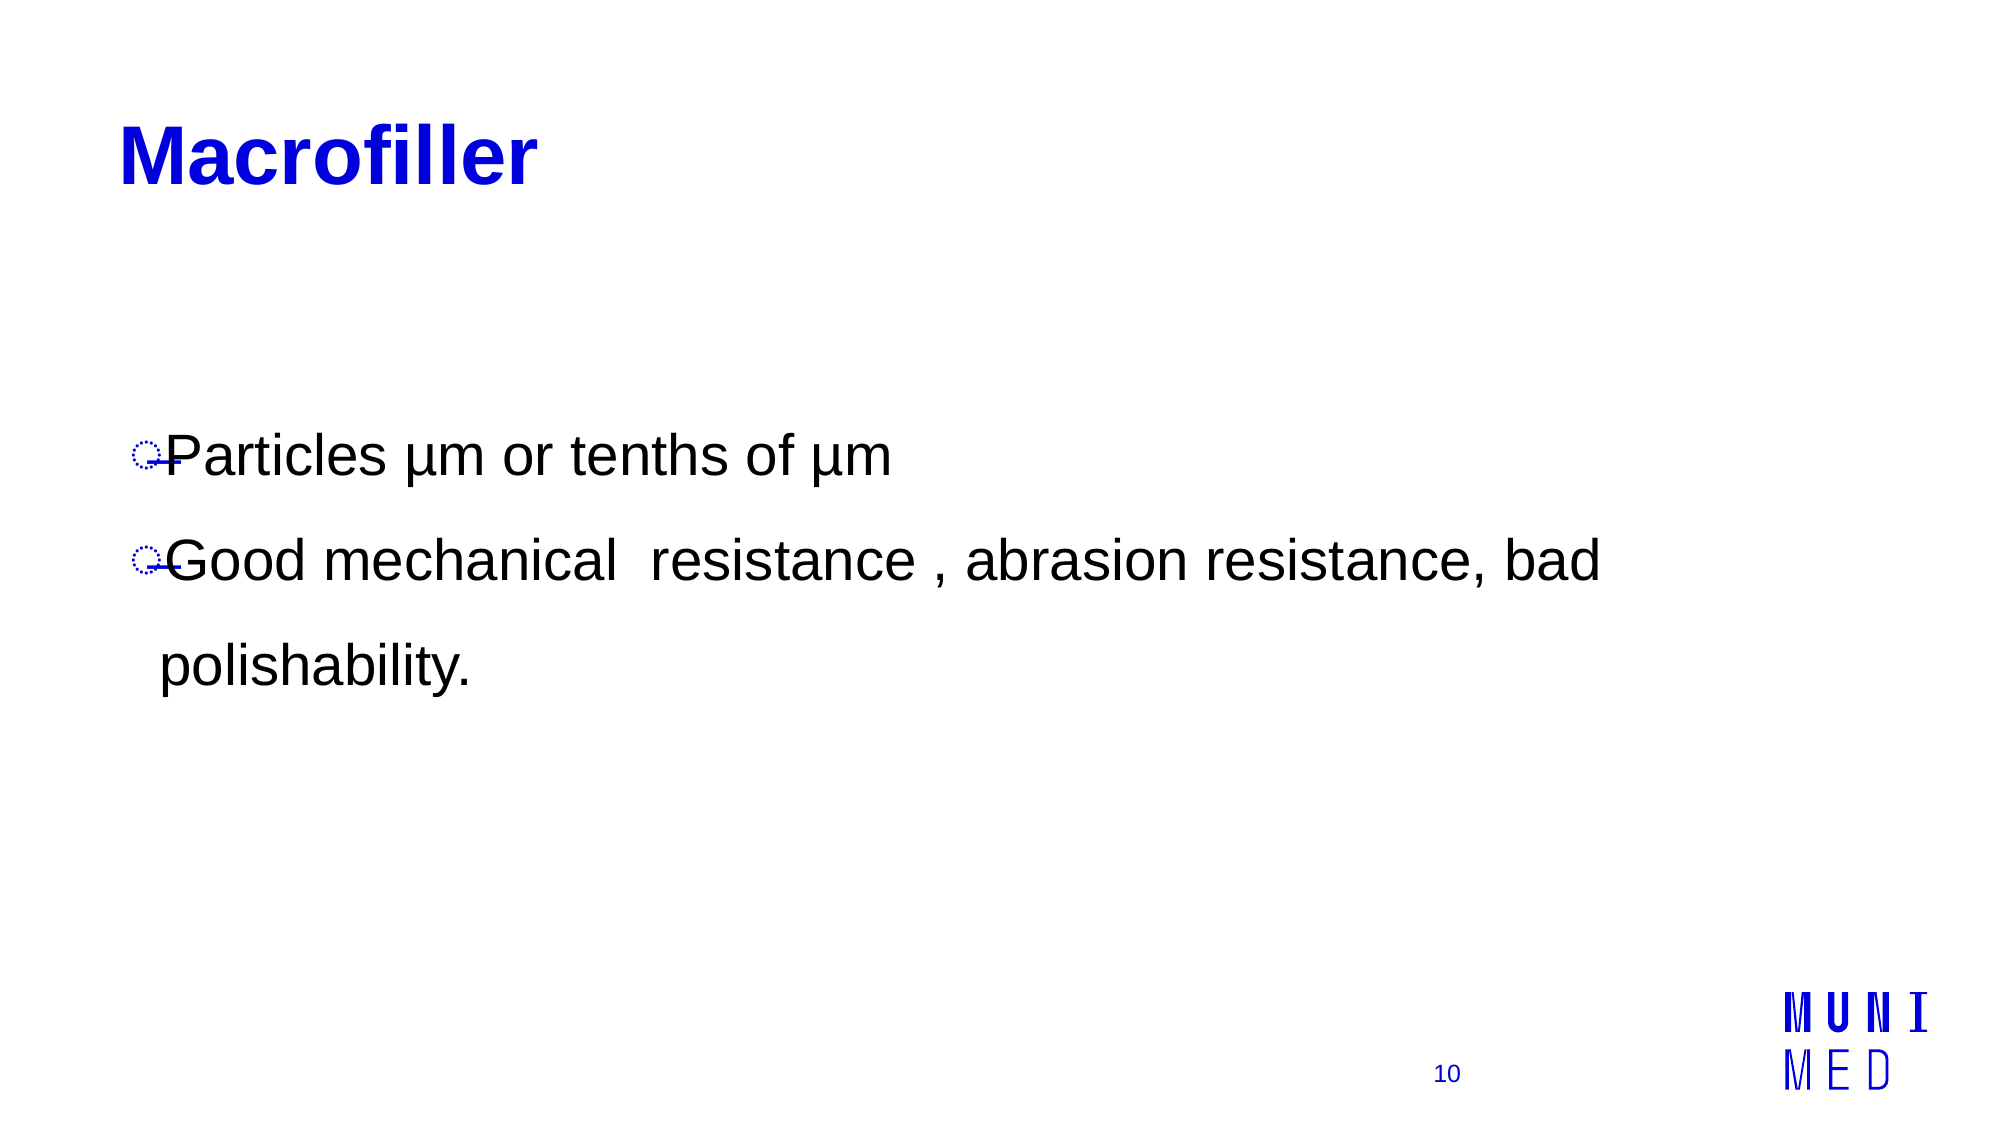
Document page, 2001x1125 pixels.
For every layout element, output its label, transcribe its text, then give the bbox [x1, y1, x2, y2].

list Particles µm or tenths of µm Good mechanical resistance , abrasion resistance, bad polishability. [118, 277, 1883, 957]
slide_number 10 [1433, 1042, 1900, 1103]
title Macrofiller [118, 118, 1883, 193]
